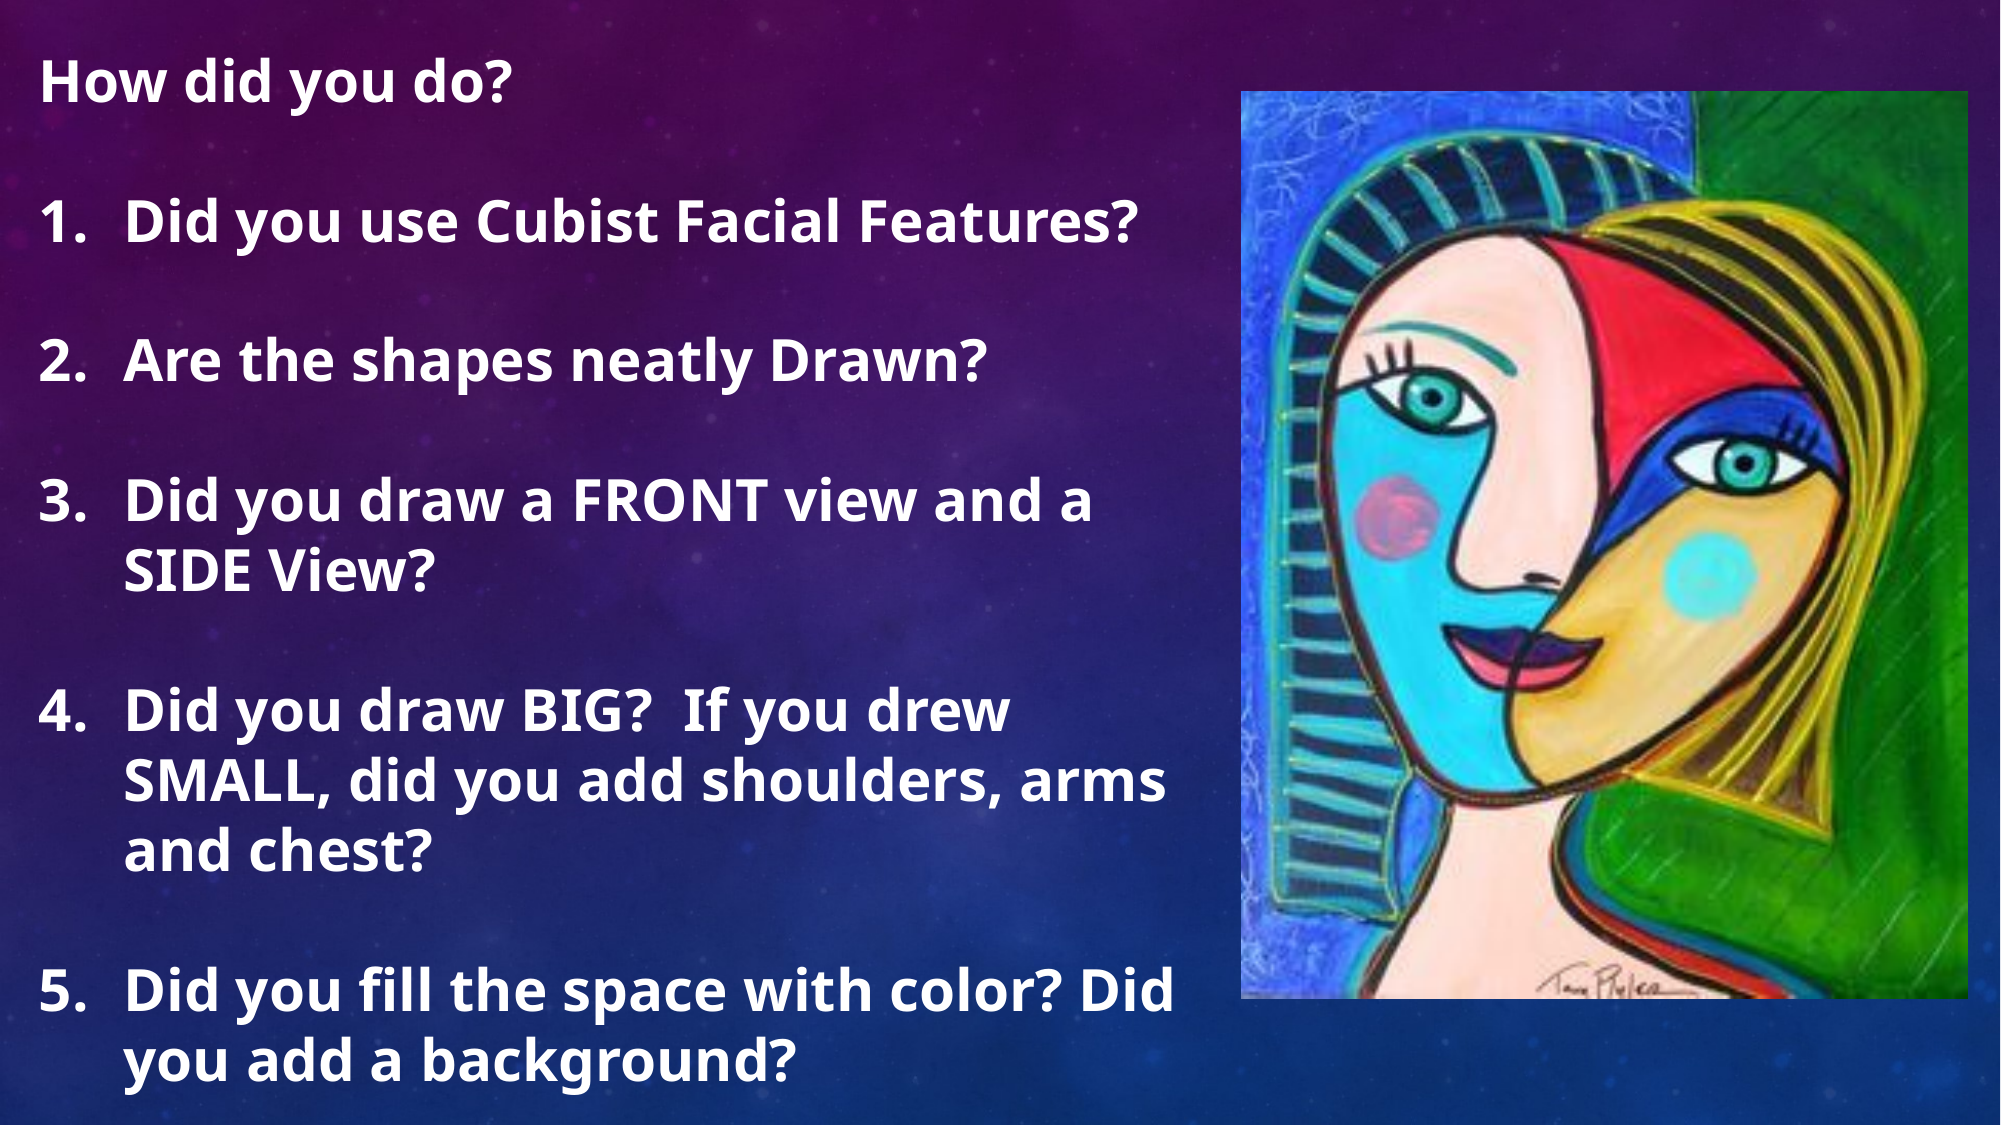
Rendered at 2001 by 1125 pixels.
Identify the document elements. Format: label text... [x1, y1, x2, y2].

text_box How did you do? Did you use Cubist Facial Features? Are the shapes neatly Drawn? Did you draw a FRONT view and a SIDE View? Did you draw BIG? If you drew SMALL, did you add shoulders, arms and chest? Did you fill the space with color? Did you add a background? [24, 36, 1242, 1101]
picture [0, 0, 2001, 1125]
